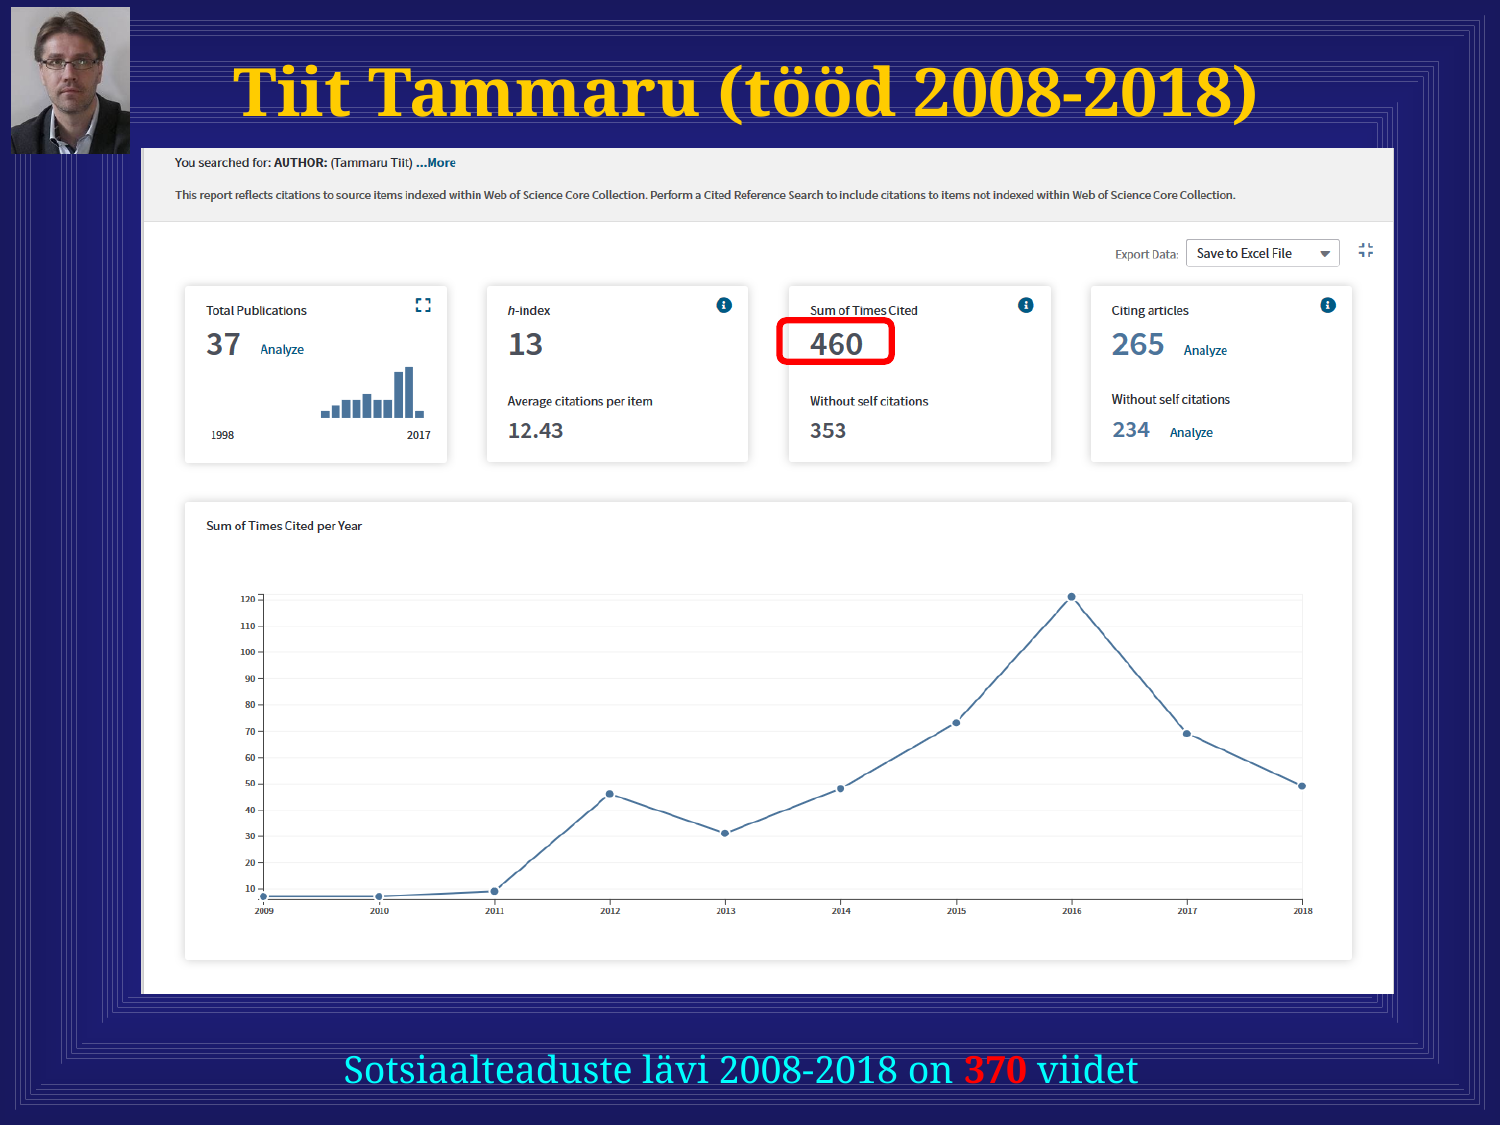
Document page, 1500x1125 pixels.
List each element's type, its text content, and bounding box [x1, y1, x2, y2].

text_box Sotsiaalteaduste lävi 2008-2018 on 370 viidet [85, 1038, 1397, 1099]
picture [141, 148, 1394, 994]
picture [11, 6, 131, 154]
title Tiit Tammaru (tööd 2008-2018) [135, 42, 1406, 138]
